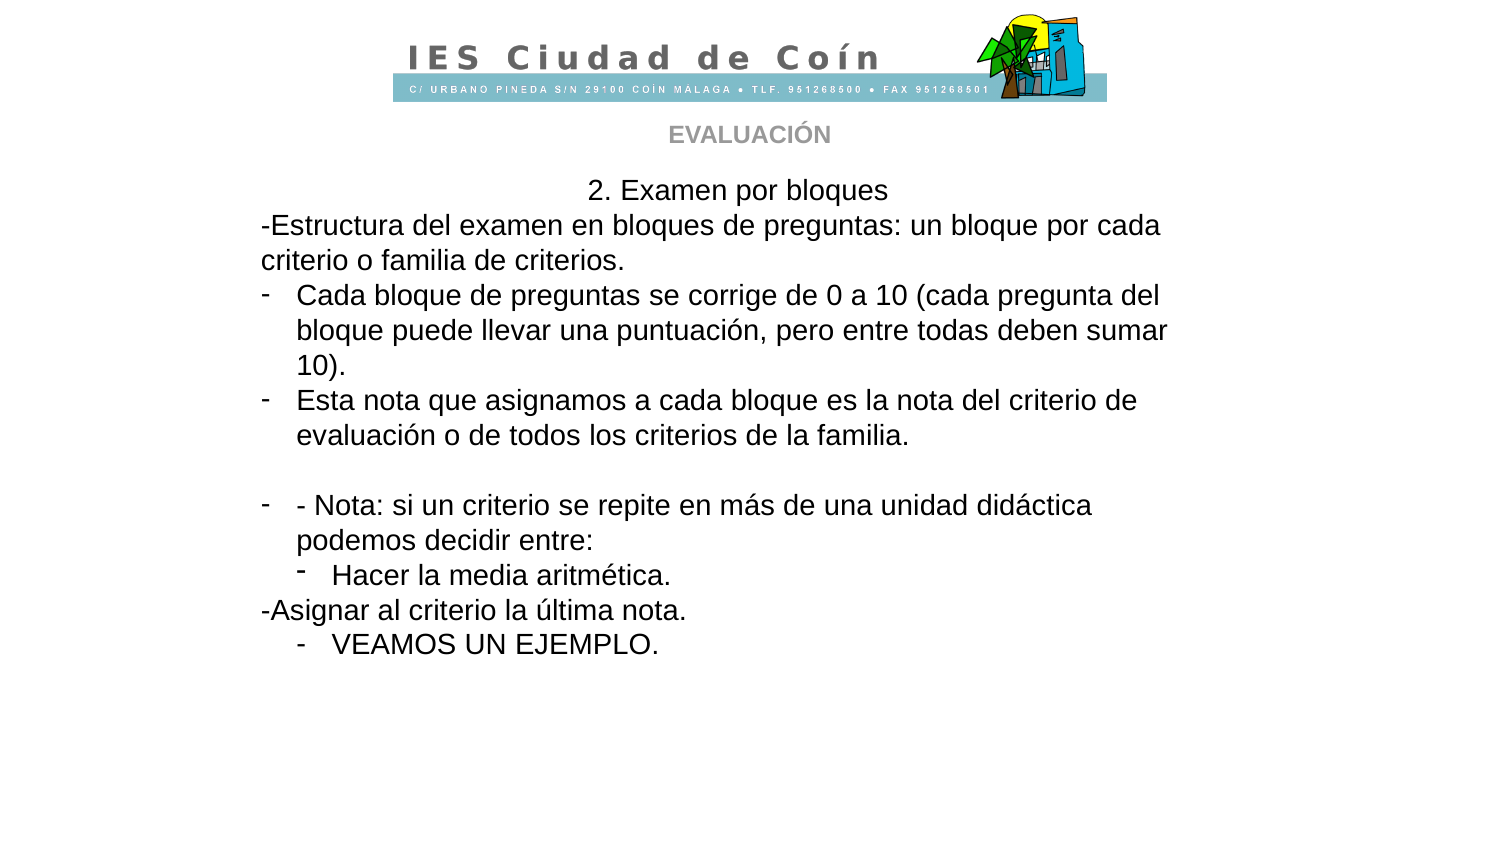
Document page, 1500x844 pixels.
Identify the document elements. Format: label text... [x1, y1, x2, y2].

text_box EVALUACIÓN [349, 103, 1151, 163]
text_box 2. Examen por bloques -Estructura del examen en bloques de preguntas: un bloque por cada criterio o familia de criterios. Cada bloque de preguntas se corrige de 0 a 10 (cada pregunta del bloque puede llevar una puntuación, pero entre todas deben sumar 10). Esta nota que asignamos a cada bloque es la nota del criterio de evaluación o de todos los criterios de la familia. - Nota: si un criterio se repite en más de una unidad didáctica podemos decidir entre: Hacer la media aritmética. -Asignar al criterio la última nota. VEAMOS UN EJEMPLO. [246, 163, 1231, 739]
picture [393, 8, 1107, 105]
